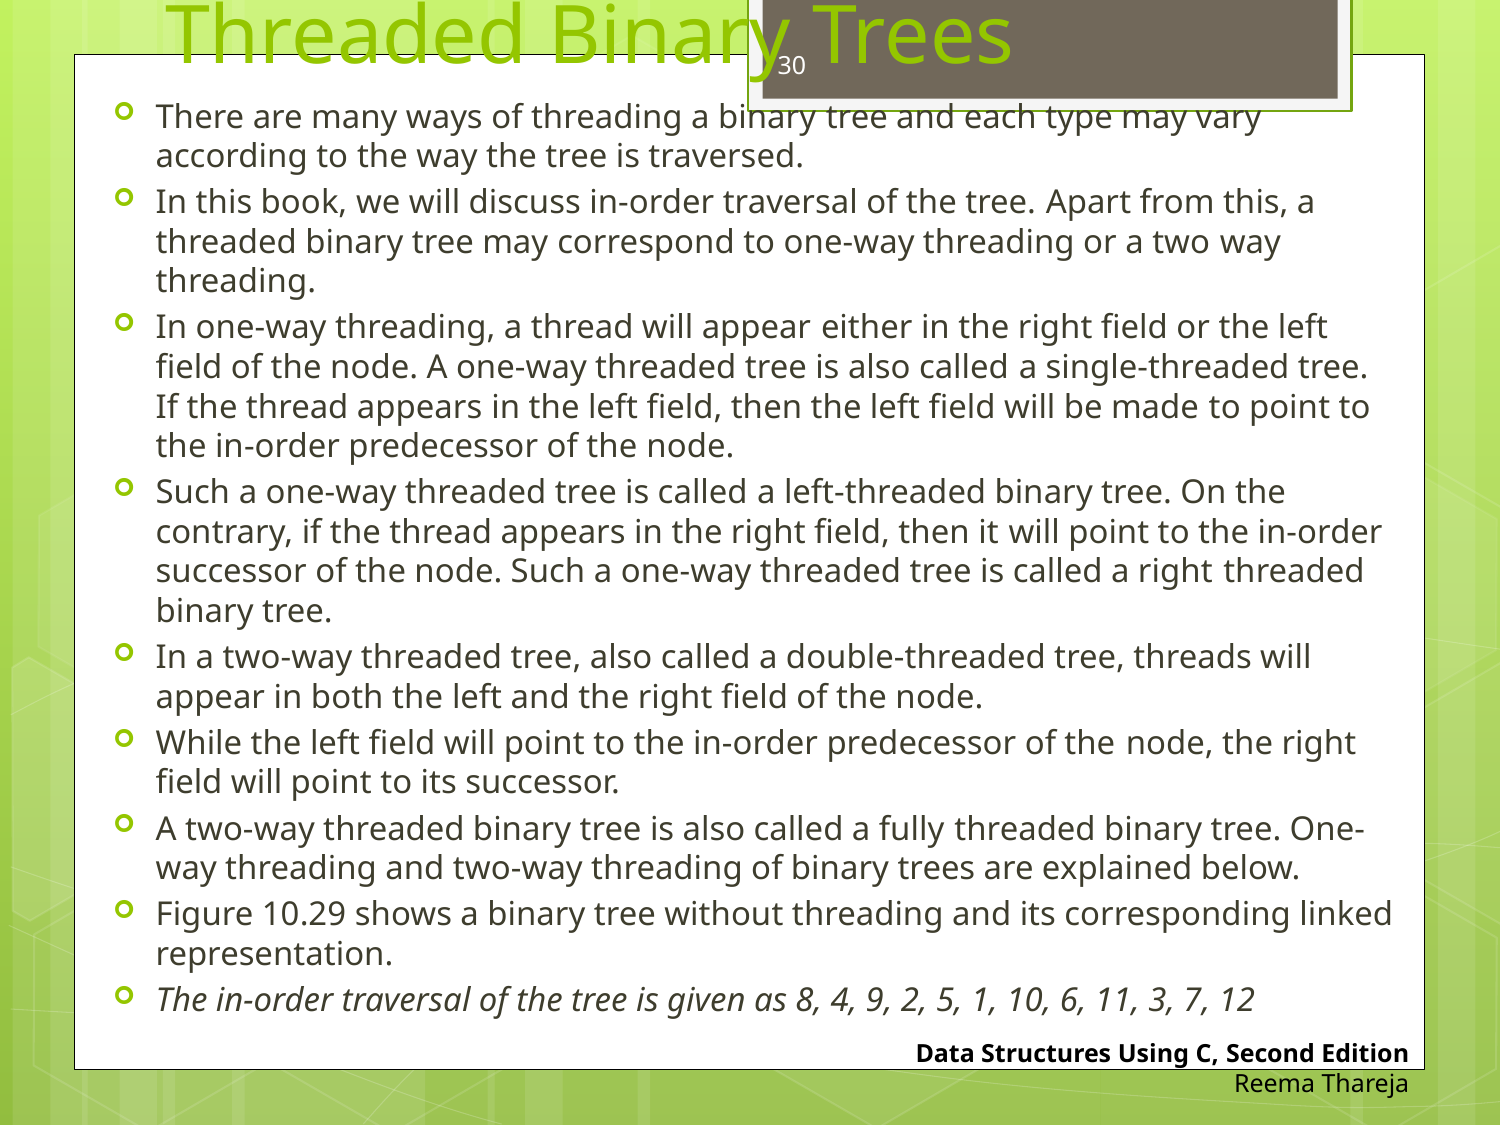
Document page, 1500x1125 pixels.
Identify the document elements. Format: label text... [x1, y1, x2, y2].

list There are many ways of threading a binary tree and each type may vary according to the way the tree is traversed. In this book, we will discuss in-order traversal of the tree. Apart from this, a threaded binary tree may correspond to one-way threading or a two way threading. In one-way threading, a thread will appear either in the right field or the left field of the node. A one-way threaded tree is also called a single-threaded tree. If the thread appears in the left field, then the left field will be made to point to the in-order predecessor of the node. Such a one-way threaded tree is called a left-threaded binary tree. On the contrary, if the thread appears in the right field, then it will point to the in-order successor of the node. Such a one-way threaded tree is called a right threaded binary tree. In a two-way threaded tree, also called a double-threaded tree, threads will appear in both the left and the right field of the node. While the left field will point to the in-order predecessor of the node, the right field will point to its successor. A two-way threaded binary tree is also called a fully threaded binary tree. One-way threading and two-way threading of binary trees are explained below. Figure 10.29 shows a binary tree without threading and its corresponding linked representation. The in-order traversal of the tree is given as 8, 4, 9, 2, 5, 1, 10, 6, 11, 3, 7, 12 [87, 87, 1413, 1050]
footer Data Structures Using C, Second Edition Reema Thareja [849, 1037, 1425, 1098]
slide_number 30 [762, 36, 982, 97]
title Threaded Binary Trees [150, 0, 1303, 87]
